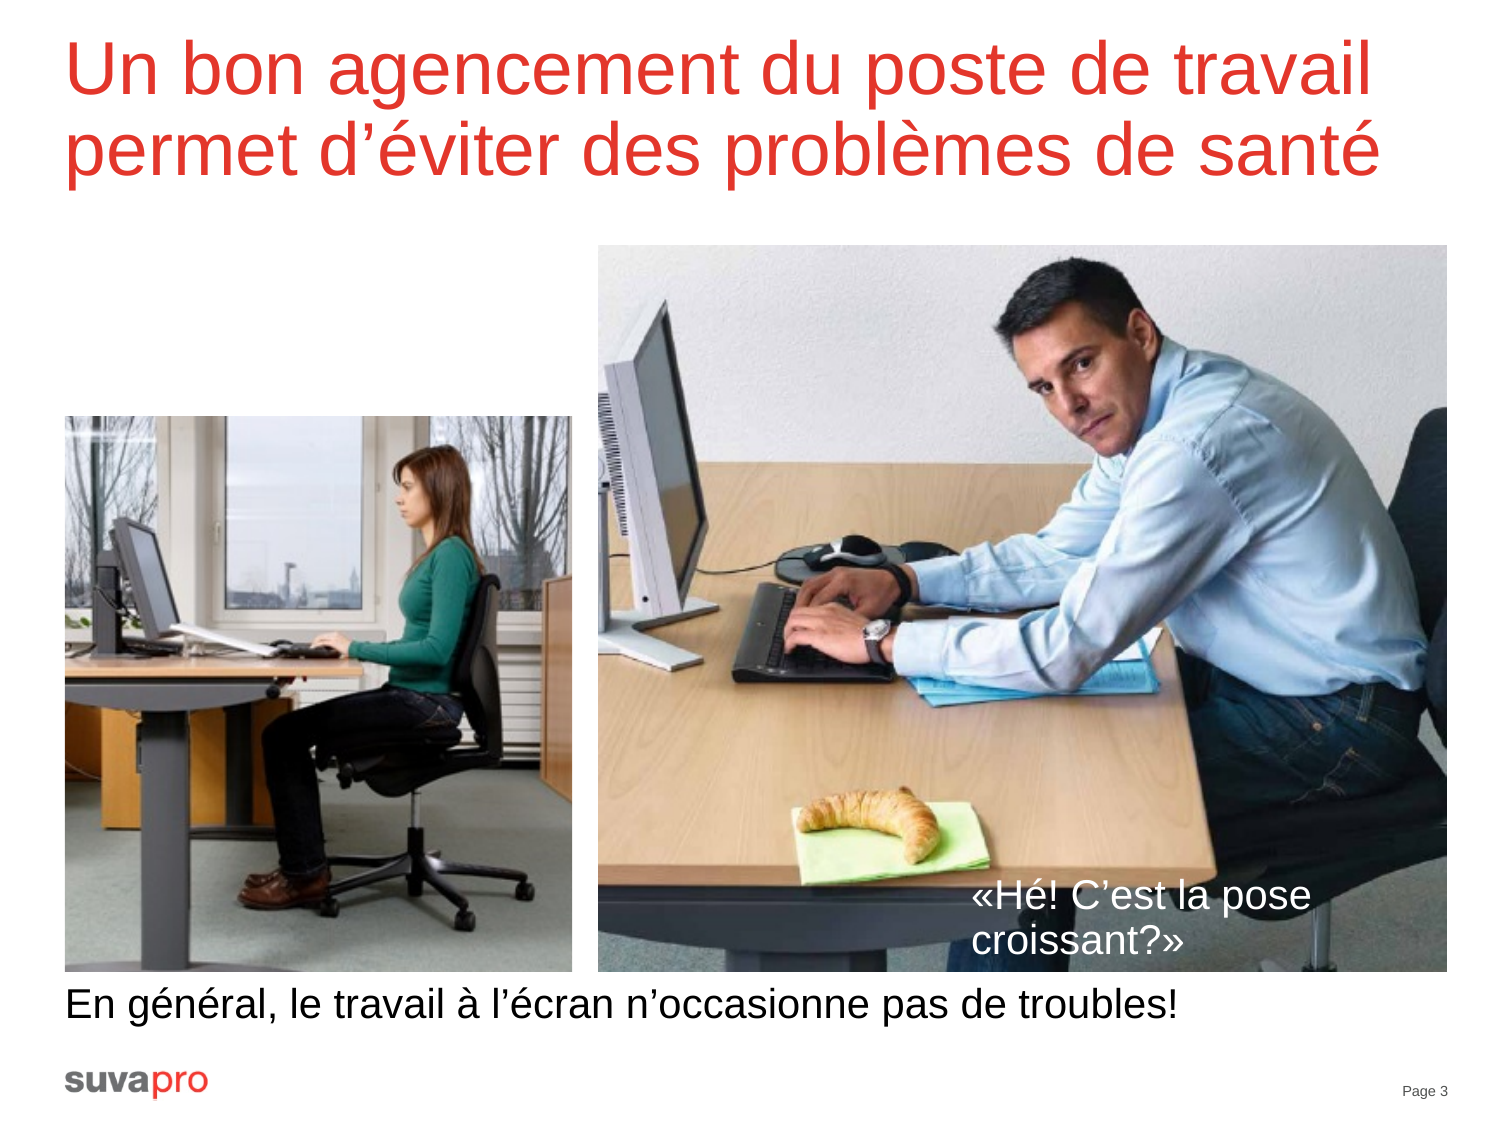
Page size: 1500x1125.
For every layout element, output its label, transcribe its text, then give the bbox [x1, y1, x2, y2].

list En général, le travail à l’écran n’occasionne pas de troubles! [64, 981, 1448, 1042]
picture [64, 1070, 208, 1101]
picture [64, 416, 573, 972]
picture [598, 244, 1447, 972]
title Un bon agencement du poste de travail permet d’éviter des problèmes de santé [64, 29, 1448, 230]
